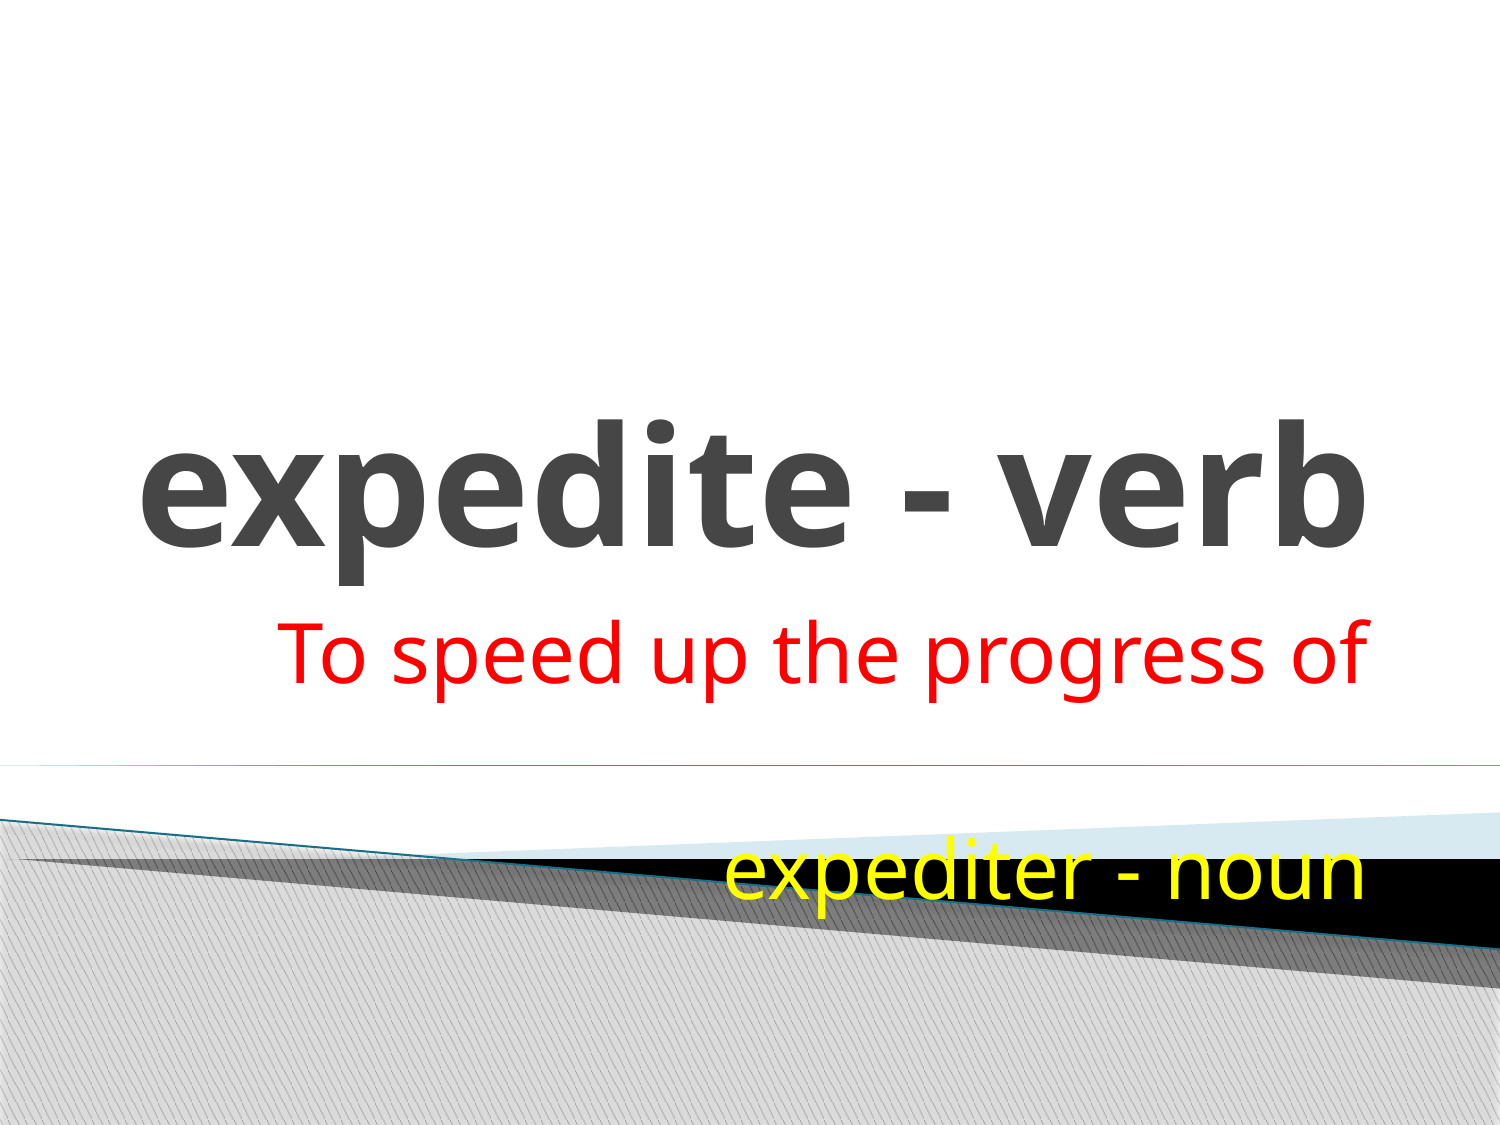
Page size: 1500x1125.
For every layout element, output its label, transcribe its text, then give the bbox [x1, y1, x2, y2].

picture [5, 859, 112, 868]
title expedite - verb [112, 287, 1388, 588]
picture [1388, 941, 1500, 989]
subtitle To speed up the progress of expediter - noun [112, 592, 1388, 1075]
